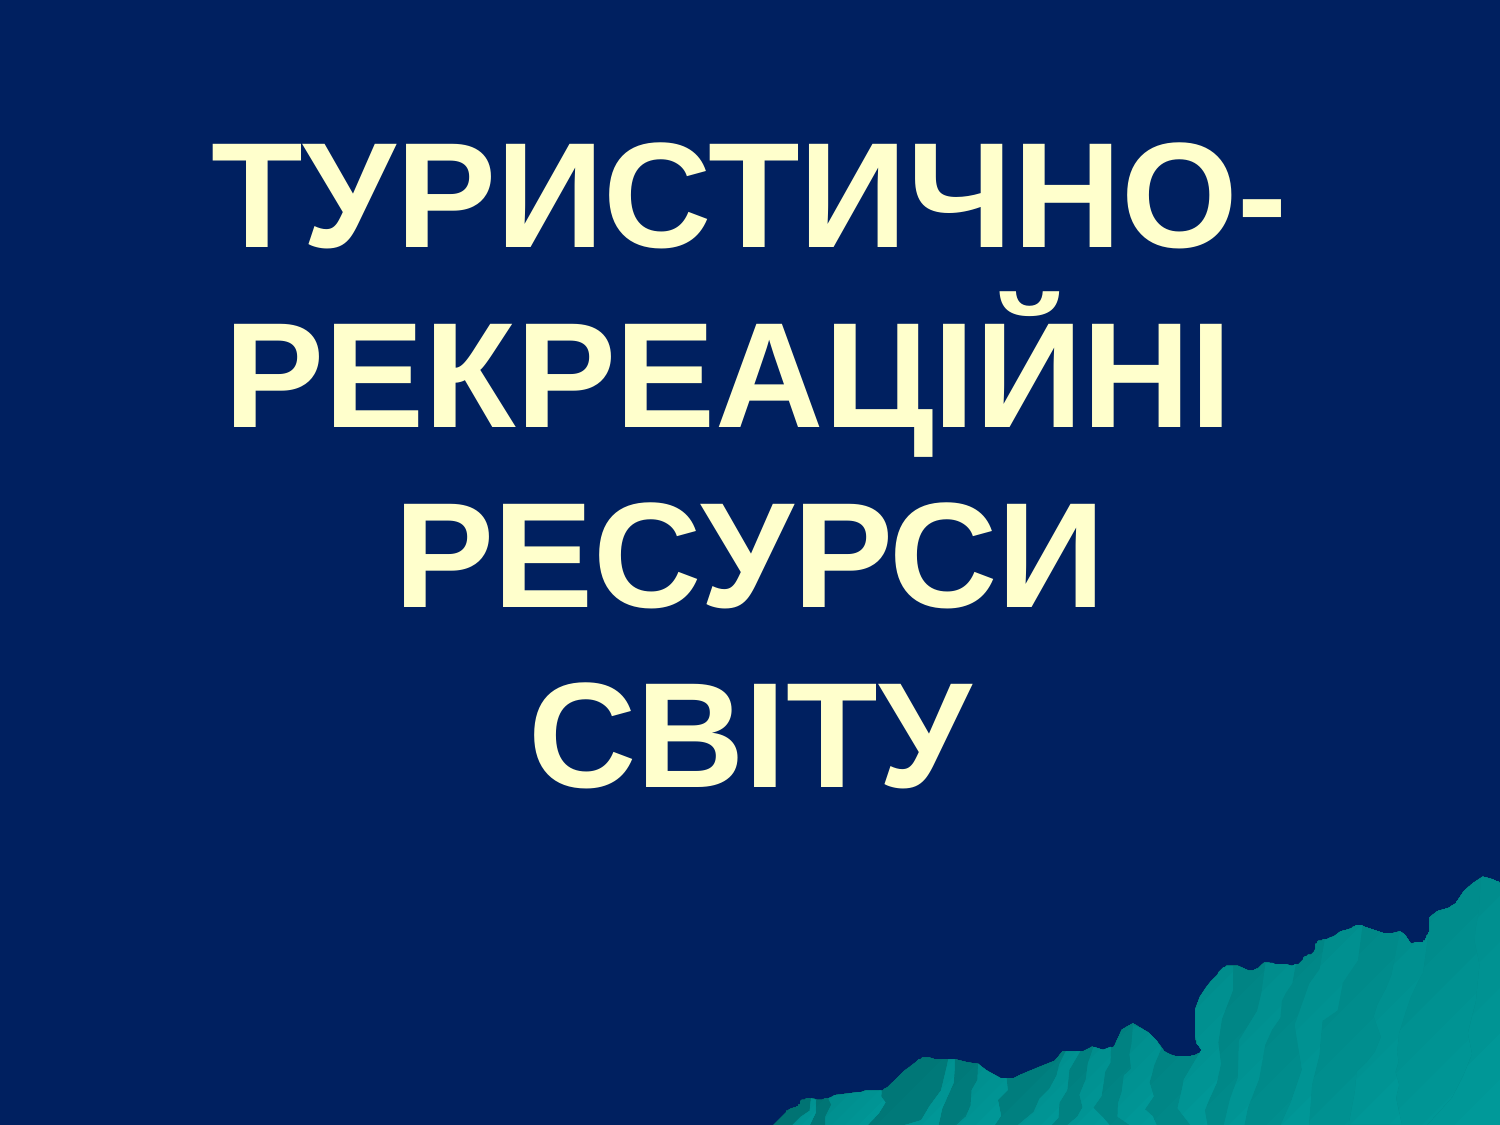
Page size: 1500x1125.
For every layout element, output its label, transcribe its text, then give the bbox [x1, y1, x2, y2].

title ТУРИСТИЧНО-РЕКРЕАЦІЙНІ РЕСУРСИ СВІТУ [112, 524, 1388, 826]
